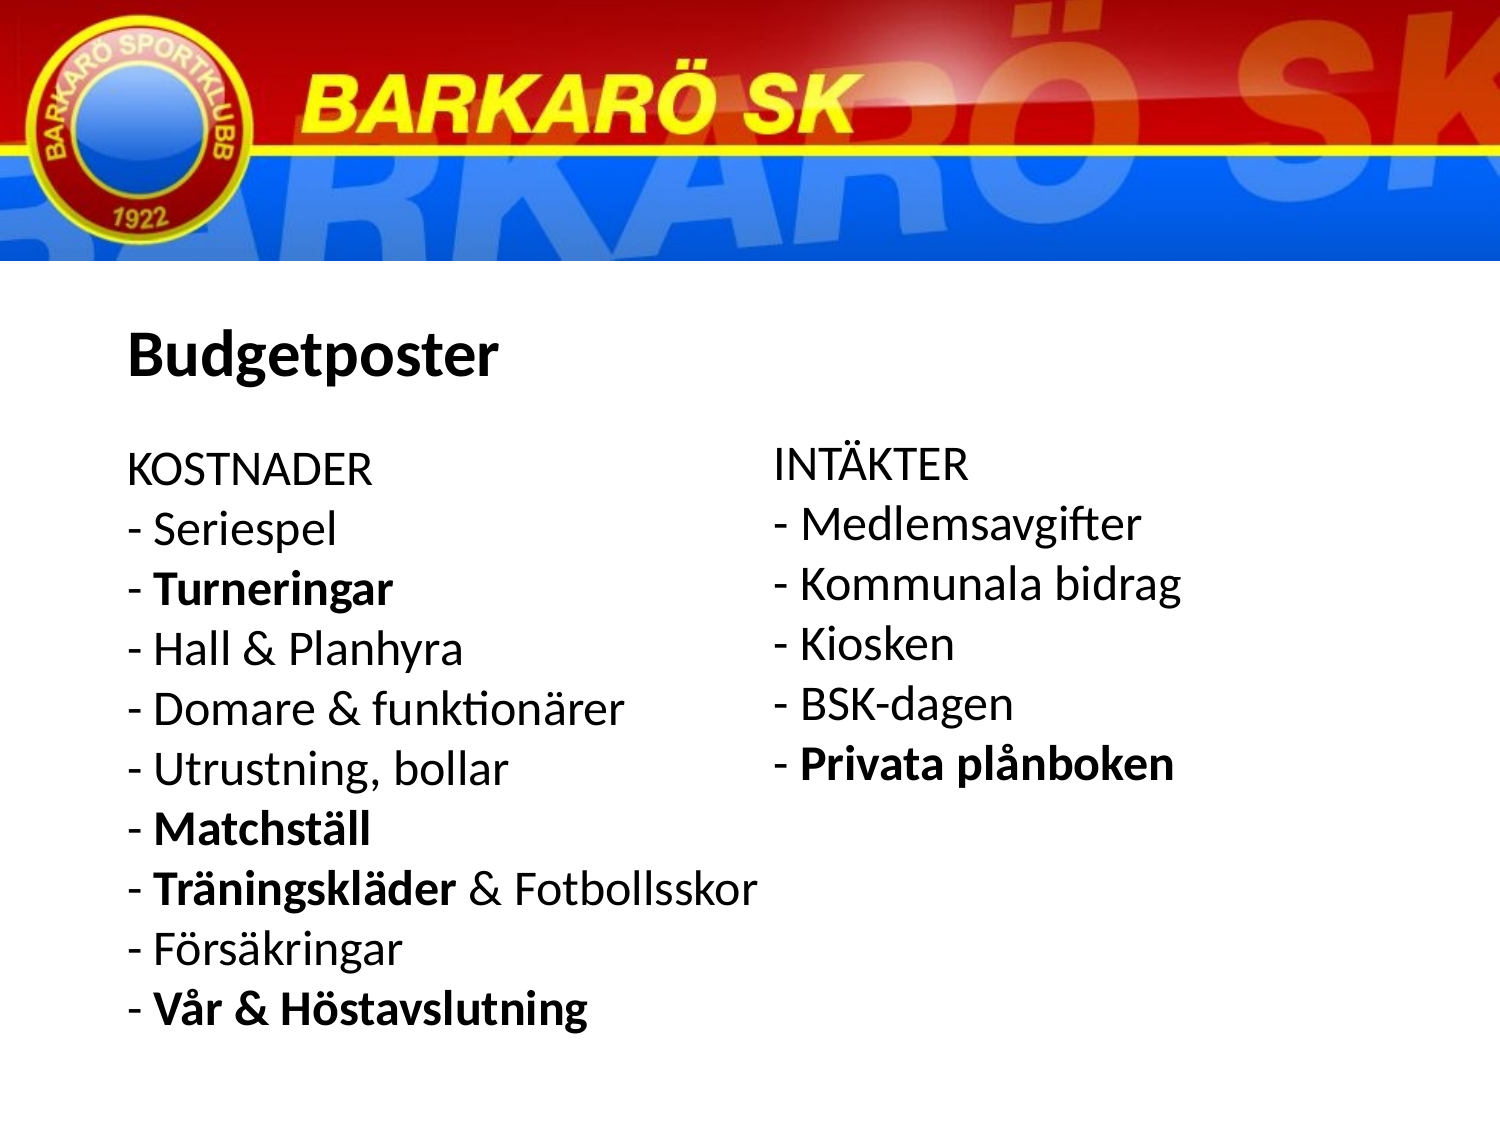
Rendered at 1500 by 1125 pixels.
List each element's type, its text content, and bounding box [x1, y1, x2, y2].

title Budgetposter KOSTNADER - Seriespel - Turneringar - Hall & Planhyra - Domare & funktionärer - Utrustning, bollar - Matchställ - Träningskläder & Fotbollsskor - Försäkringar - Vår & Höstavslutning INTÄKTER - Medlemsavgifter - Kommunala bidrag - Kiosken - BSK-dagen - Privata plånboken [112, 302, 1436, 1106]
picture [0, 0, 1500, 261]
